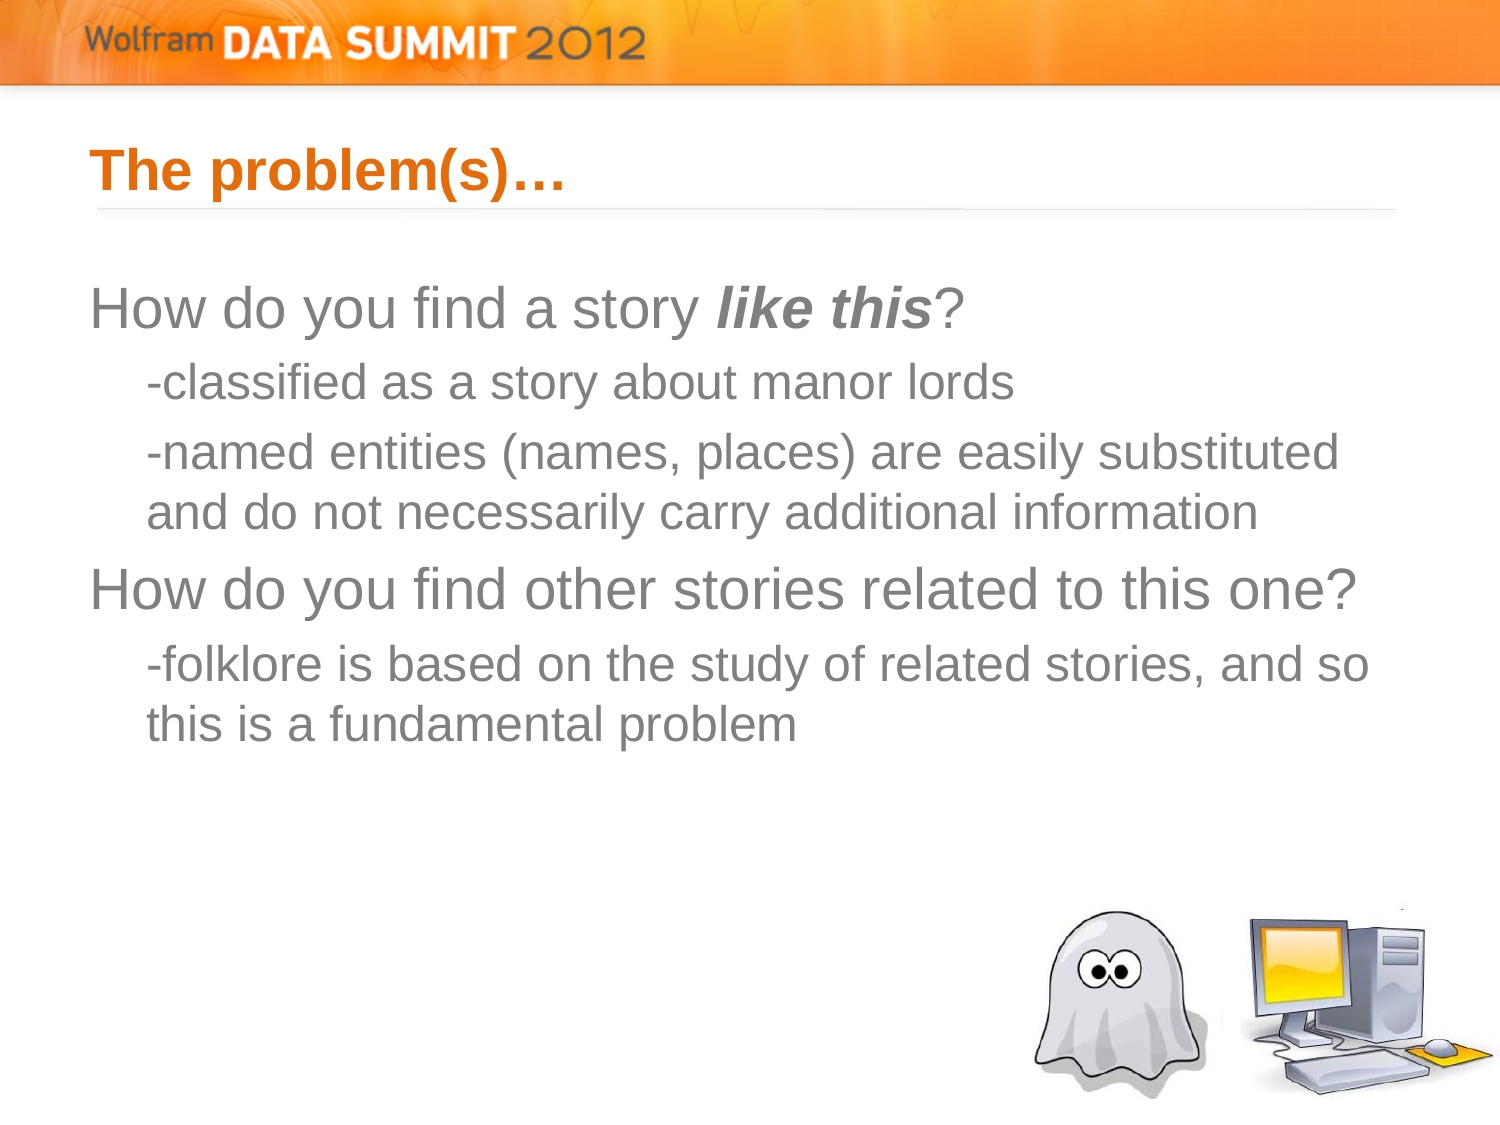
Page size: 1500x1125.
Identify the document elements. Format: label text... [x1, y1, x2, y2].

title The problem(s)… [75, 124, 1425, 209]
list How do you find a story like this? -classified as a story about manor lords -named entities (names, places) are easily substituted and do not necessarily carry additional information How do you find other stories related to this one? -folklore is based on the study of related stories, and so this is a fundamental problem [75, 262, 1425, 1005]
picture [0, 0, 1500, 1125]
